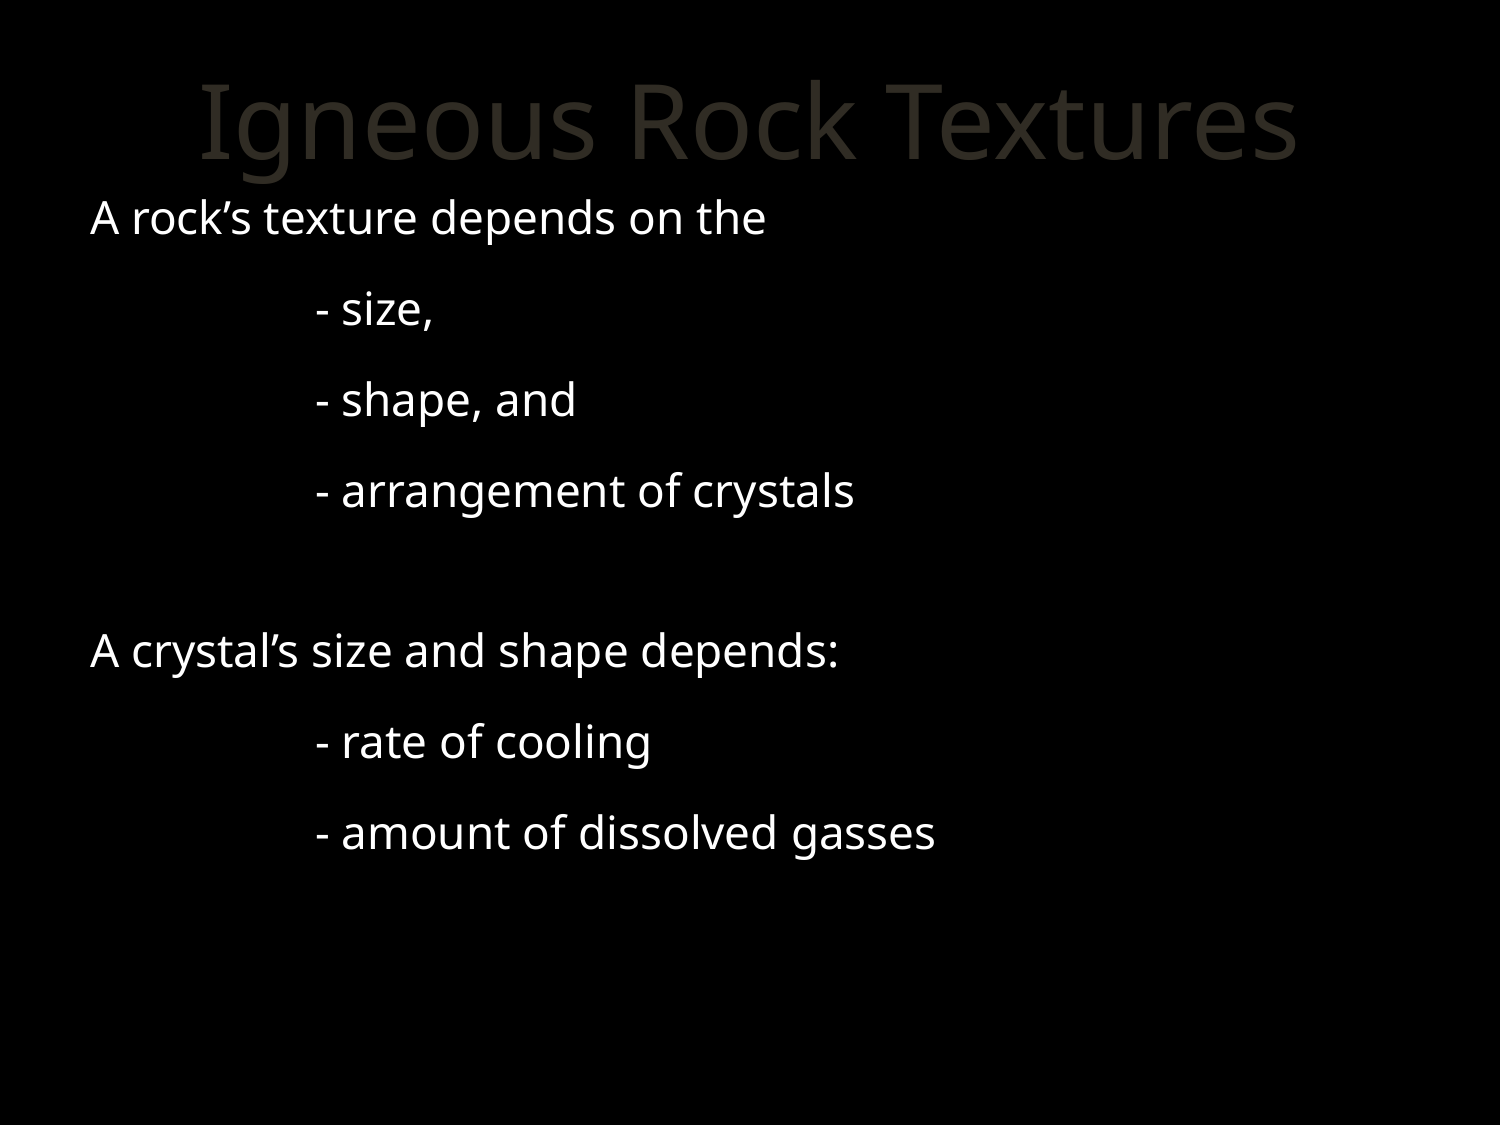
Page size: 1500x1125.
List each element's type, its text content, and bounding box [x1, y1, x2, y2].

list A rock’s texture depends on the - size, - shape, and - arrangement of crystals A crystal’s size and shape depends: - rate of cooling - amount of dissolved gasses [75, 187, 1413, 1006]
title Igneous Rock Textures [75, 12, 1425, 188]
